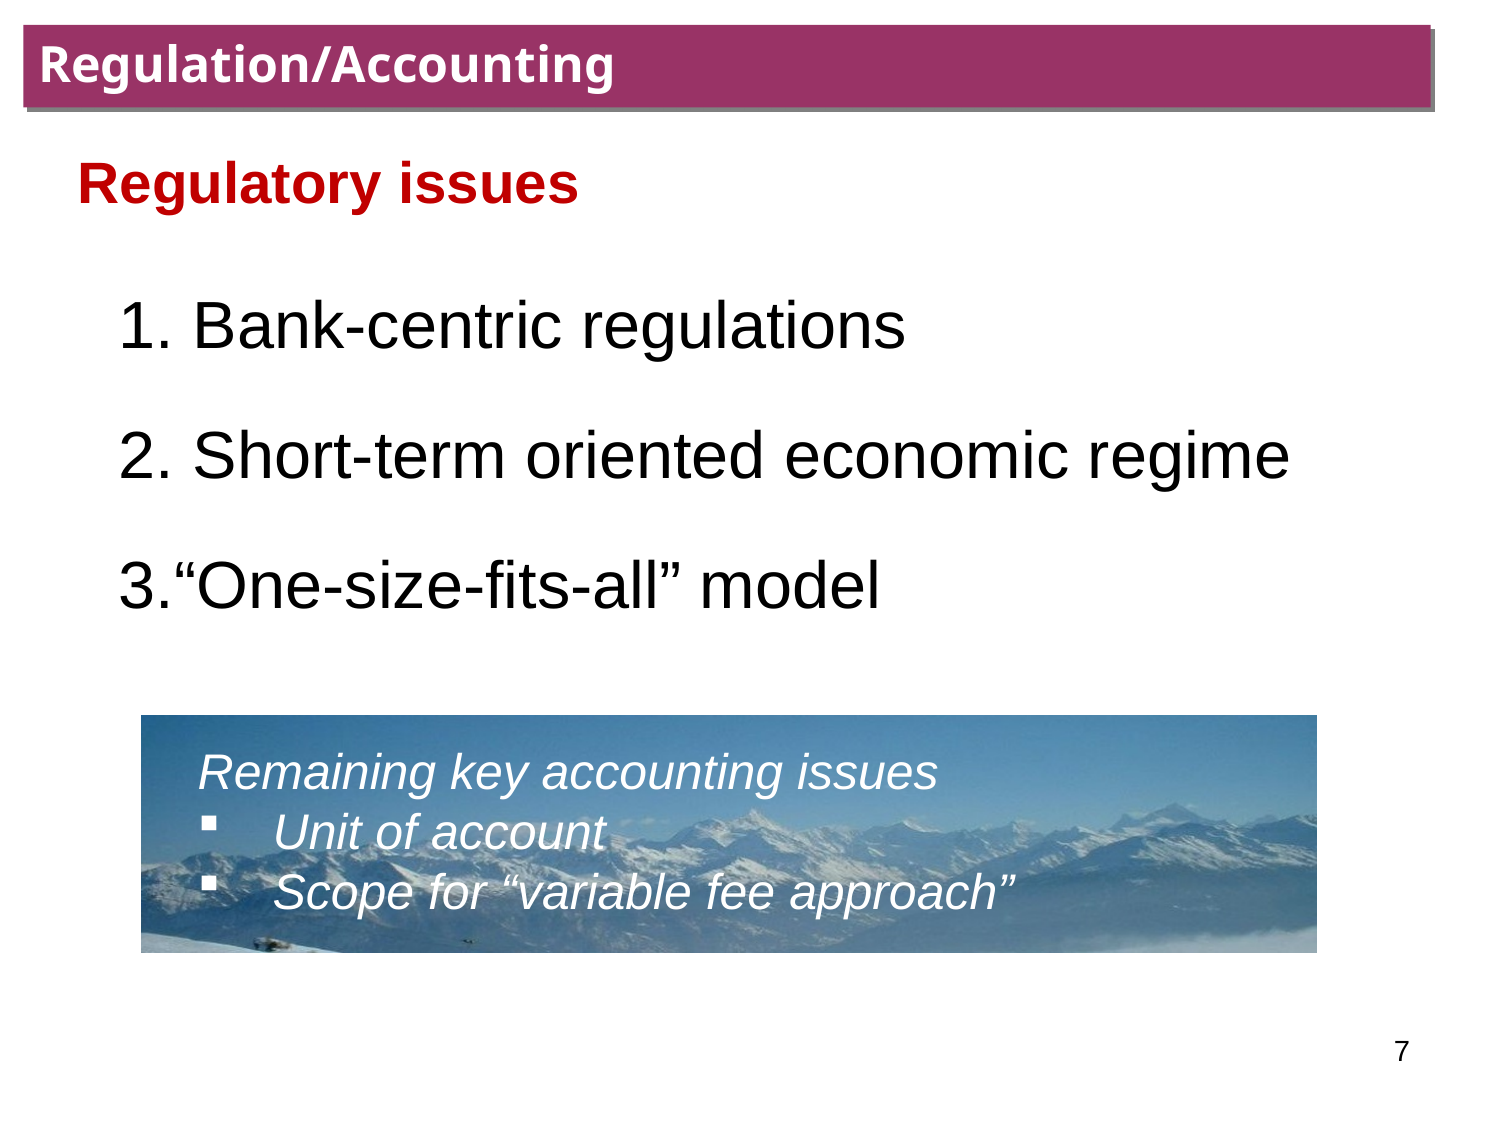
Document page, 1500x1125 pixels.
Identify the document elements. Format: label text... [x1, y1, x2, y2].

text_box Regulation/Accounting [23, 24, 1431, 108]
slide_number 6 [1074, 1024, 1425, 1103]
text_box Regulatory issues [62, 149, 752, 224]
picture [141, 715, 1318, 953]
text_box Bank-centric regulations Short-term oriented economic regime “One-size-fits-all” model [103, 274, 1400, 630]
